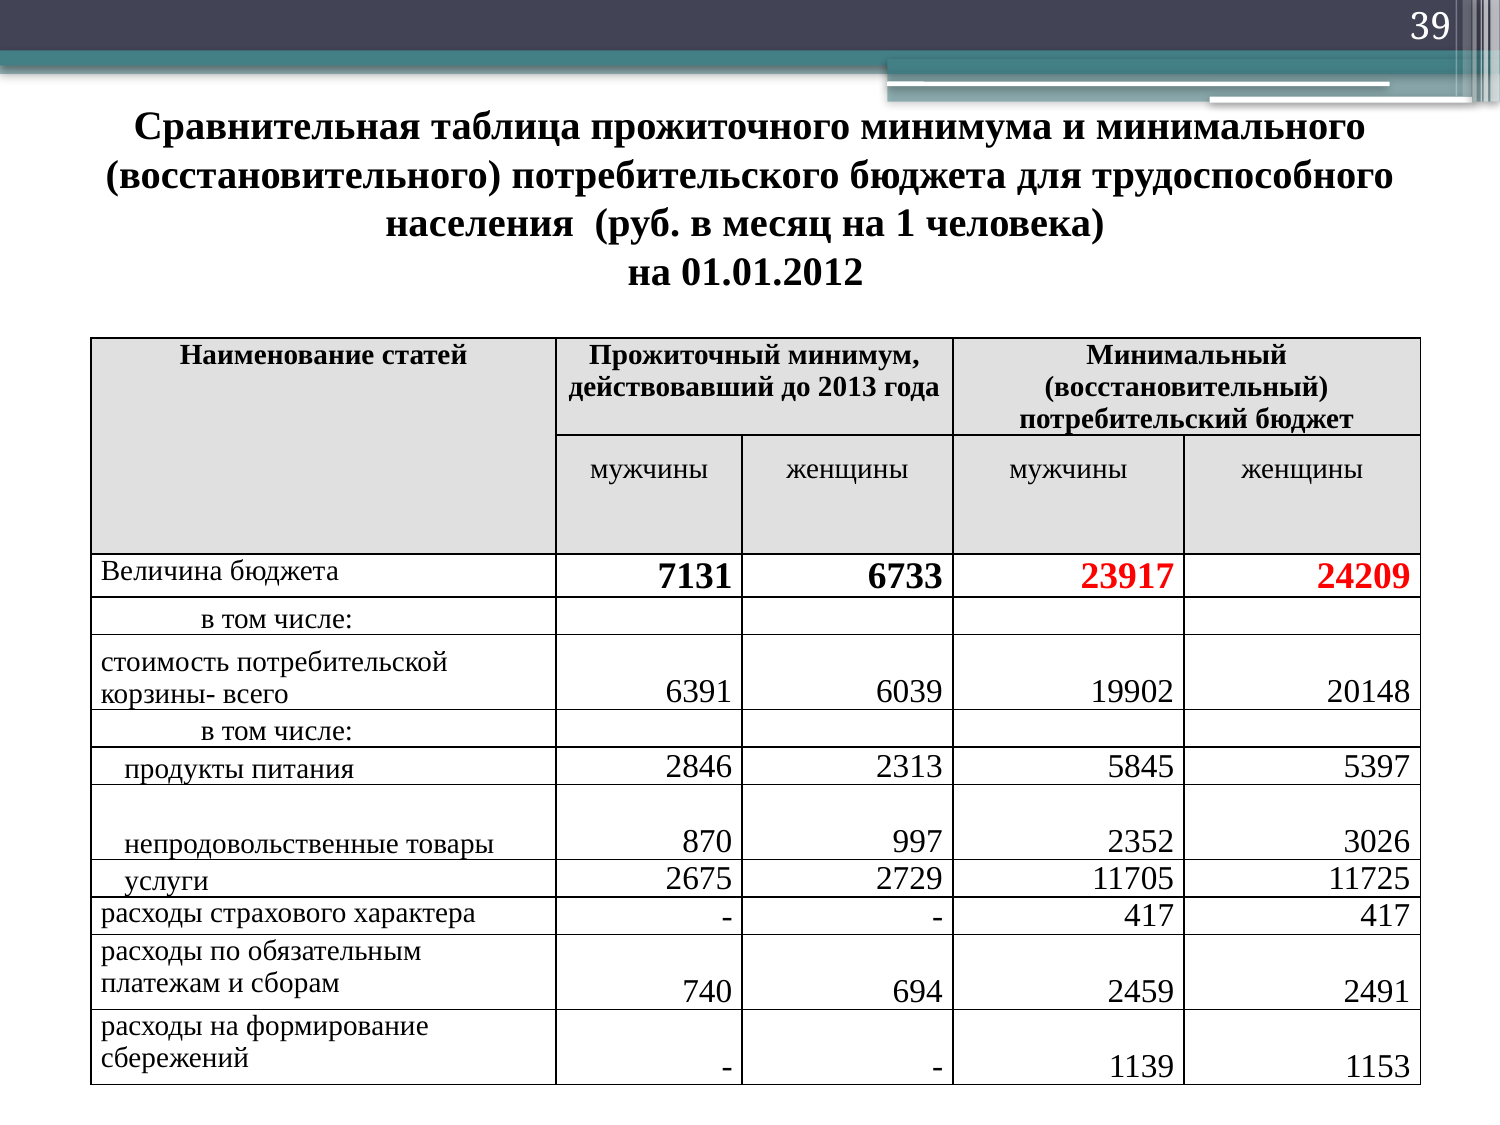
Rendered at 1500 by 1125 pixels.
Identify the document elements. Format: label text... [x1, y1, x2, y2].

table_cell 6733 [743, 555, 952, 596]
table_cell 24209 [1185, 555, 1420, 596]
table_cell 3026 [1185, 785, 1420, 859]
table_cell 2313 [743, 748, 952, 784]
table_cell 694 [743, 935, 952, 1009]
table_cell 20148 [1185, 635, 1420, 709]
table_cell [1185, 598, 1420, 634]
table_cell [954, 598, 1183, 634]
table_cell 6391 [557, 635, 741, 709]
table_cell 5397 [1185, 748, 1420, 784]
table_cell 1139 [954, 1010, 1183, 1084]
table_cell 5845 [954, 748, 1183, 784]
table_cell в том числе: [92, 710, 555, 746]
table_cell мужчины [557, 436, 741, 553]
table_cell расходы по обязательным платежам и сборам [92, 935, 555, 1009]
table_cell 11725 [1185, 860, 1420, 896]
table_cell 2846 [557, 748, 741, 784]
table_cell 2491 [1185, 935, 1420, 1009]
table_cell 23917 [954, 555, 1183, 596]
table_cell 2675 [557, 860, 741, 896]
table_cell 997 [743, 785, 952, 859]
table_cell 417 [954, 898, 1183, 934]
table_header Минимальный (восстановительный) потребительский бюджет [954, 339, 1420, 434]
table_cell 417 [1185, 898, 1420, 934]
table_cell женщины [743, 436, 952, 553]
table_cell - [743, 898, 952, 934]
table_cell 2459 [954, 935, 1183, 1009]
table_cell расходы на формирование сбережений [92, 1010, 555, 1084]
table_header Наименование статей [92, 339, 555, 553]
table_cell 2352 [954, 785, 1183, 859]
table_cell Величина бюджета [92, 555, 555, 596]
table_cell 11705 [954, 860, 1183, 896]
table_cell непродовольственные товары [92, 785, 555, 859]
table_cell [557, 710, 741, 746]
slide_number 39 [1341, 0, 1466, 61]
title Сравнительная таблица прожиточного минимума и минимального (восстановительного) потребительского бюджета для трудоспособного населения (руб. в месяц на 1 человека) на 01.01.2012 [36, 90, 1466, 303]
table_cell 7131 [557, 555, 741, 596]
table_cell в том числе: [92, 598, 555, 634]
table_cell [743, 710, 952, 746]
table_cell услуги [92, 860, 555, 896]
table_cell [743, 598, 952, 634]
table_cell [954, 710, 1183, 746]
table_cell женщины [1185, 436, 1420, 553]
table_header Прожиточный минимум, действовавший до 2013 года [557, 339, 952, 434]
table_cell 6039 [743, 635, 952, 709]
table_cell продукты питания [92, 748, 555, 784]
table_cell [1185, 710, 1420, 746]
table_cell 740 [557, 935, 741, 1009]
table_cell мужчины [954, 436, 1183, 553]
table_cell 870 [557, 785, 741, 859]
table_cell - [743, 1010, 952, 1084]
table_cell 2729 [743, 860, 952, 896]
table_cell расходы страхового характера [92, 898, 555, 934]
table_cell - [557, 898, 741, 934]
table_cell стоимость потребительской корзины- всего [92, 635, 555, 709]
table_cell [557, 598, 741, 634]
table_cell 1153 [1185, 1010, 1420, 1084]
table_cell - [557, 1010, 741, 1084]
table_cell 19902 [954, 635, 1183, 709]
